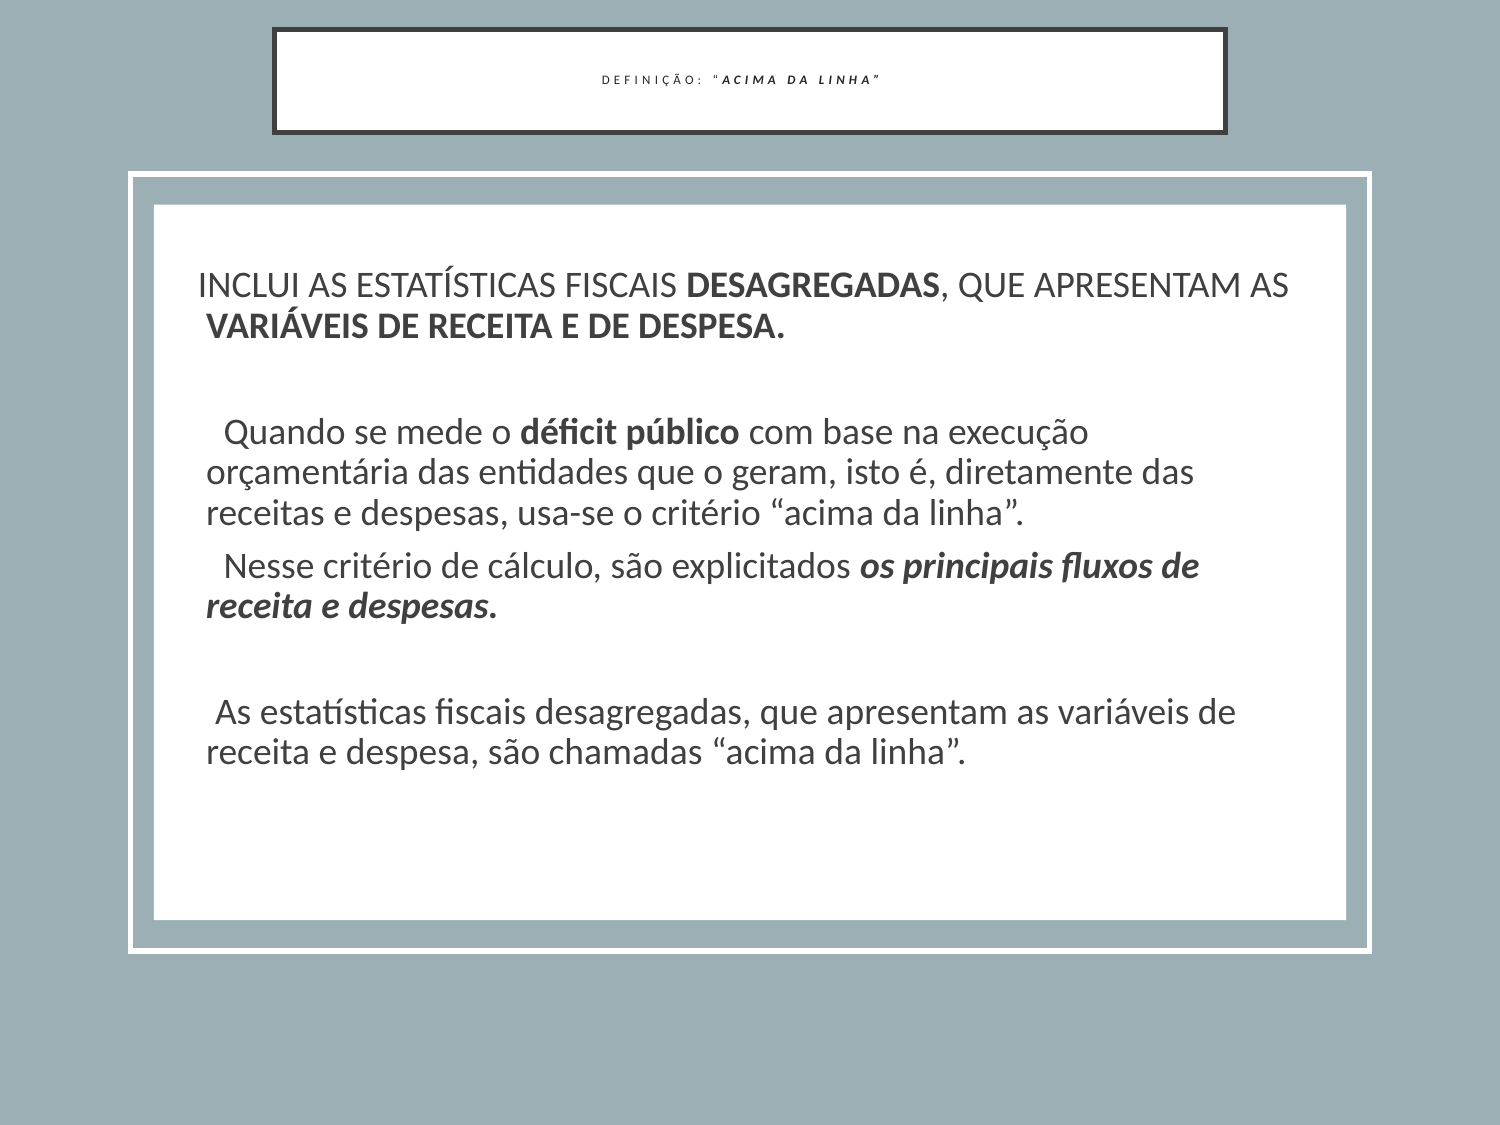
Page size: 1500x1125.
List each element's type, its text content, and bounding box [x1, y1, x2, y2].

title DEFINIÇÃO: “ACIMA DA LINHA” [272, 27, 1228, 135]
list INCLUI AS ESTATÍSTICAS FISCAIS DESAGREGADAS, QUE APRESENTAM AS VARIÁVEIS DE RECEITA E DE DESPESA. Quando se mede o déficit público com base na execução orçamentária das entidades que o geram, isto é, diretamente das receitas e despesas, usa-se o critério “acima da linha”. Nesse critério de cálculo, são explicitados os principais fluxos de receita e despesas. As estatísticas fiscais desagregadas, que apresentam as variáveis de receita e despesa, são chamadas “acima da linha”. [183, 257, 1306, 906]
text_box [0, 0, 1500, 1125]
text_box [130, 173, 1370, 952]
